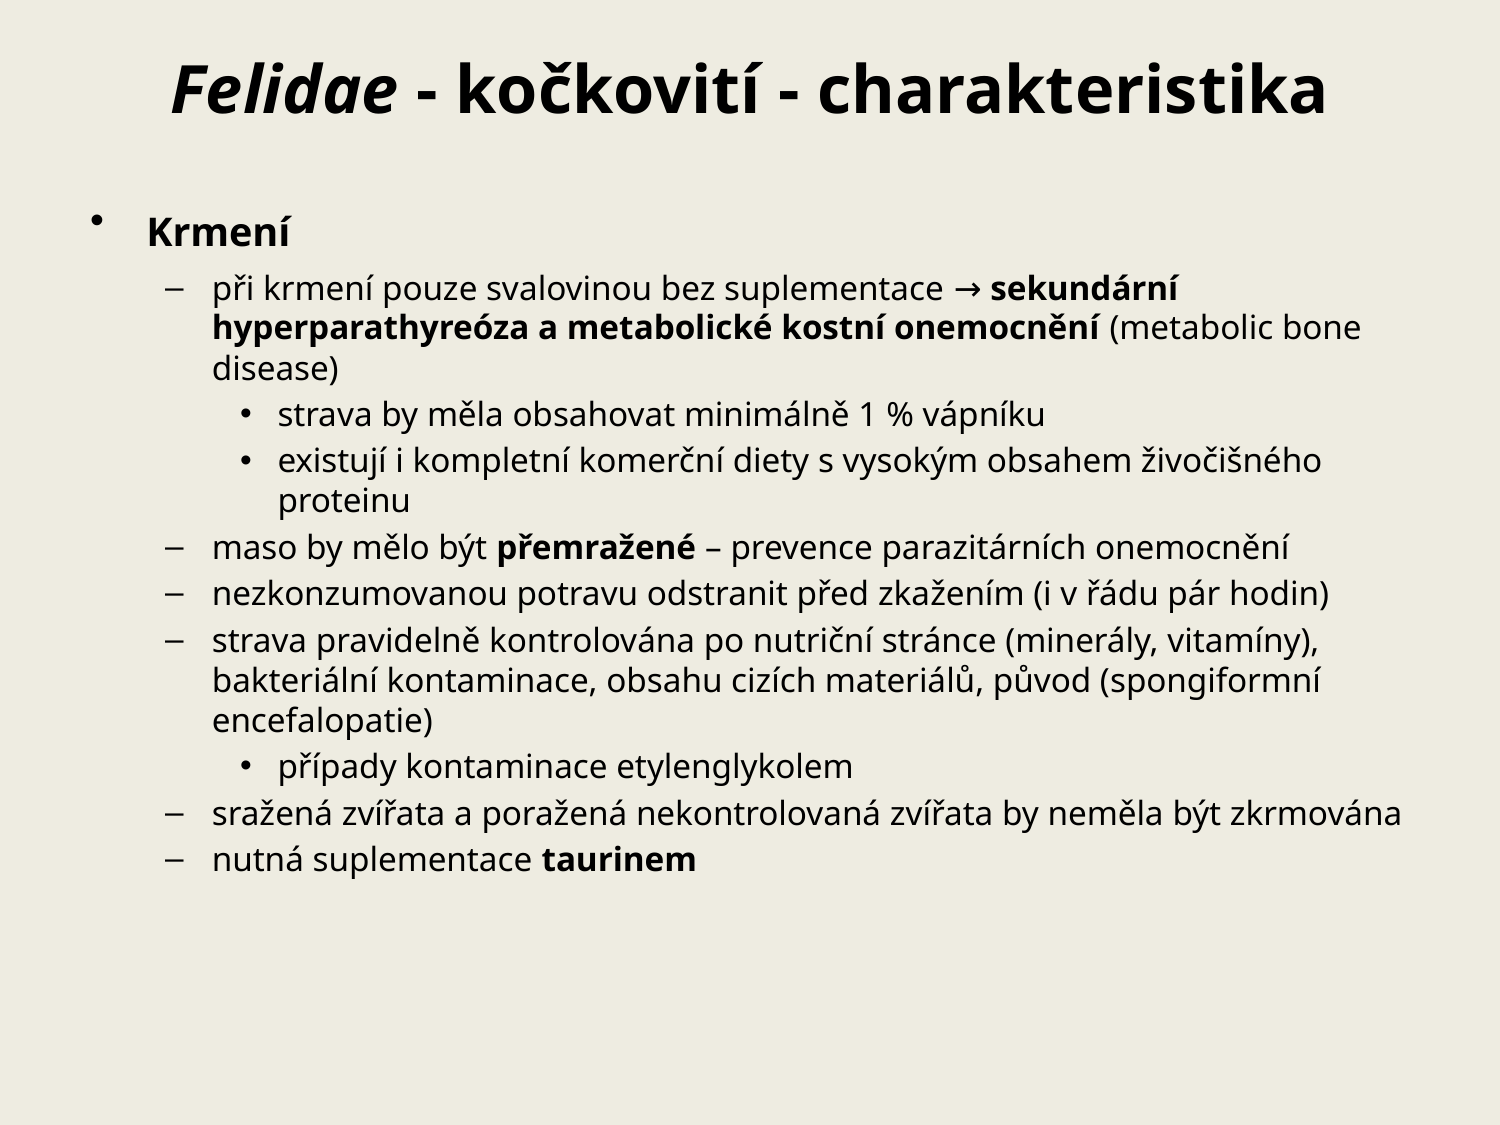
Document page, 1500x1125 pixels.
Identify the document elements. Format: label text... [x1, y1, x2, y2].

list Krmení při krmení pouze svalovinou bez suplementace → sekundární hyperparathyreóza a metabolické kostní onemocnění (metabolic bone disease) strava by měla obsahovat minimálně 1 % vápníku existují i kompletní komerční diety s vysokým obsahem živočišného proteinu maso by mělo být přemražené – prevence parazitárních onemocnění nezkonzumovanou potravu odstranit před zkažením (i v řádu pár hodin) strava pravidelně kontrolována po nutriční stránce (minerály, vitamíny), bakteriální kontaminace, obsahu cizích materiálů, původ (spongiformní encefalopatie) případy kontaminace etylenglykolem sražená zvířata a poražená nekontrolovaná zvířata by neměla být zkrmována nutná suplementace taurinem [75, 172, 1425, 1005]
title Felidae - kočkovití - charakteristika [75, 0, 1425, 172]
